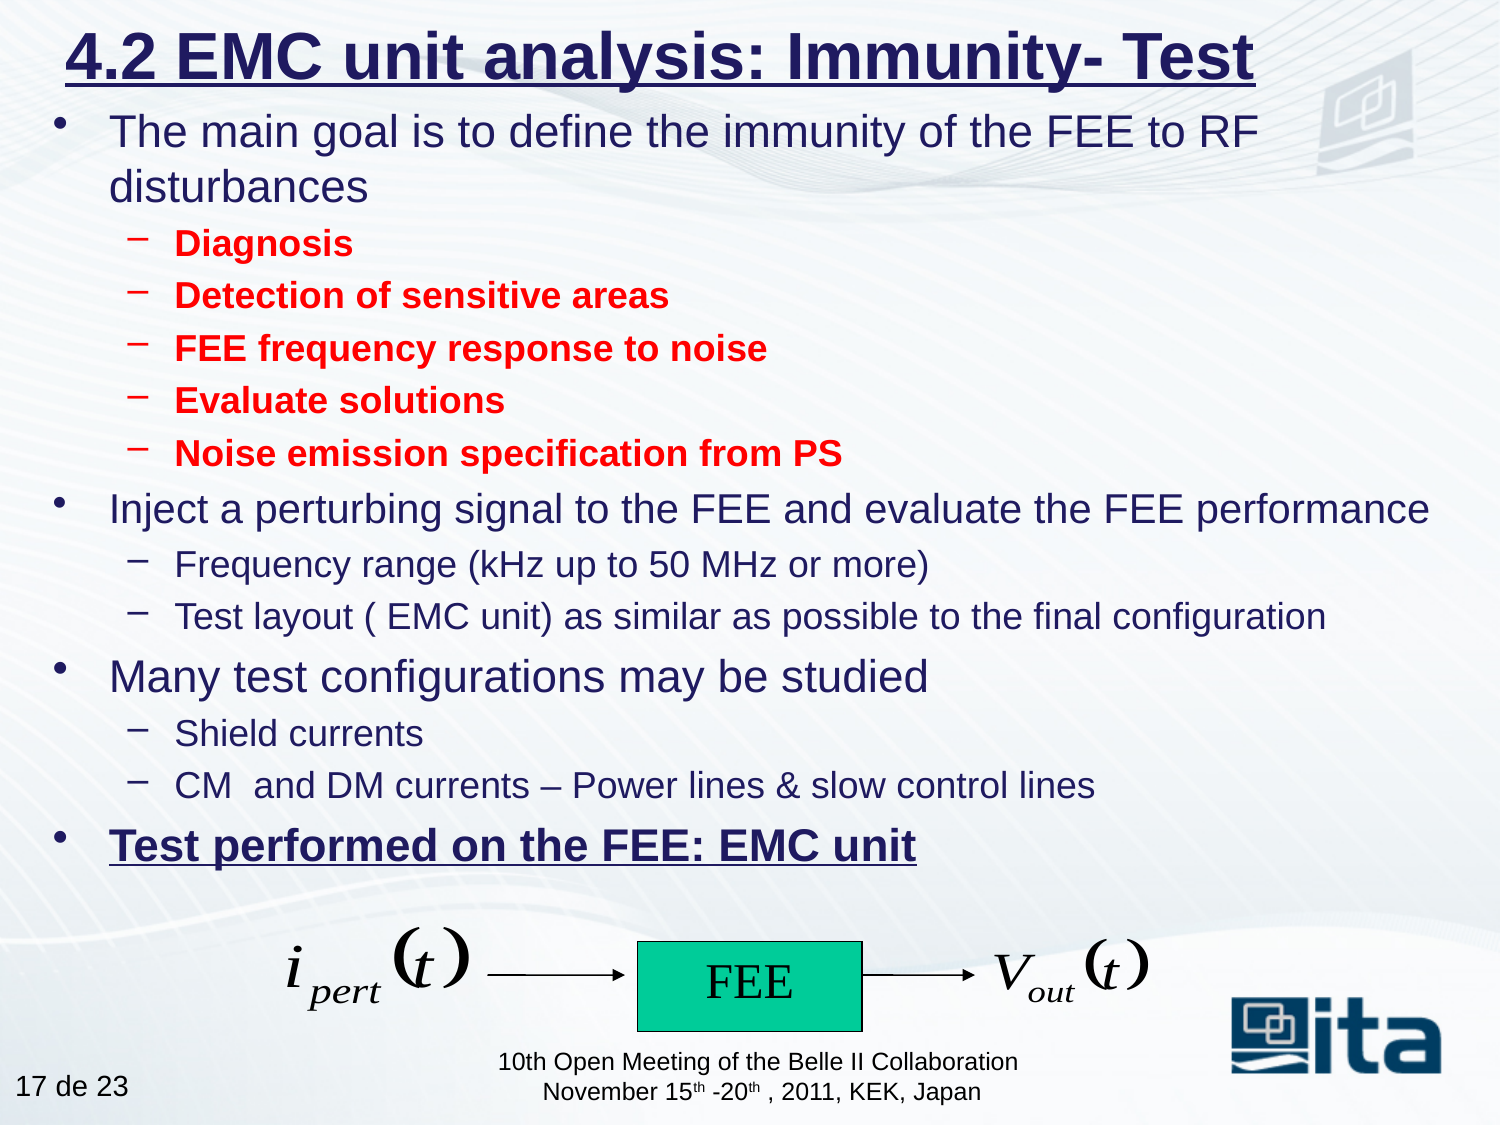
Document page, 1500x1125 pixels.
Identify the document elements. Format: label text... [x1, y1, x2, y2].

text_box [274, 924, 1150, 1032]
picture [0, 0, 1500, 1125]
footer 10th Open Meeting of the Belle II Collaboration November 15th -20th , 2011, KEK, Japan [312, 1037, 1213, 1125]
slide_number 16 de 23 [0, 1059, 160, 1125]
list The main goal is to define the immunity of the FEE to RF disturbances Diagnosis Detection of sensitive areas FEE frequency response to noise Evaluate solutions Noise emission specification from PS Inject a perturbing signal to the FEE and evaluate the FEE performance Frequency range (kHz up to 50 MHz or more) Test layout ( EMC unit) as similar as possible to the final configuration Many test configurations may be studied Shield currents CM and DM currents – Power lines & slow control lines Test performed on the FEE: EMC unit [37, 93, 1451, 901]
title 4.2 EMC unit analysis: Immunity- Test [49, 0, 1438, 106]
